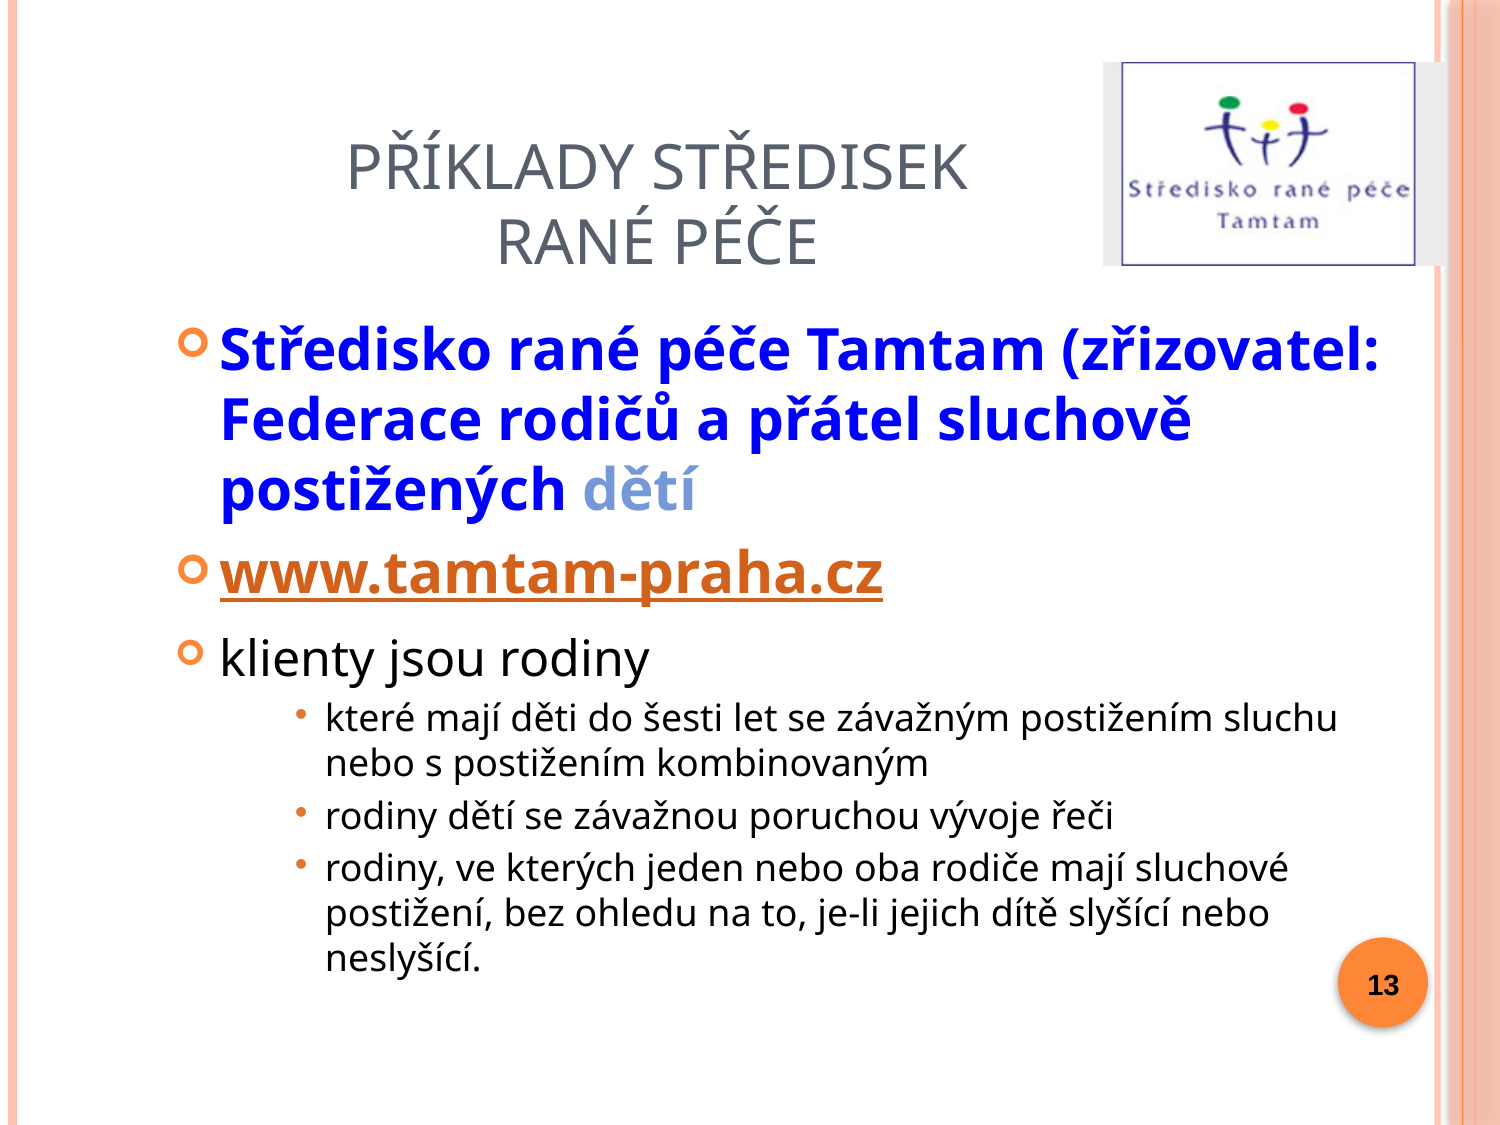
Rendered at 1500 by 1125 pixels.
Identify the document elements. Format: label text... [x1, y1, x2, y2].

slide_number 13 [1333, 940, 1434, 1027]
title PŘÍKLADY STŘEDISEK RANÉ PÉČE [192, 89, 1123, 278]
list Středisko rané péče Tamtam (zřizovatel: Federace rodičů a přátel sluchově postižených dětí www.tamtam-praha.cz klienty jsou rodiny které mají děti do šesti let se závažným postižením sluchu nebo s postižením kombinovaným rodiny dětí se závažnou poruchou vývoje řeči rodiny, ve kterých jeden nebo oba rodiče mají sluchové postižení, bez ohledu na to, je-li jejich dítě slyšící nebo neslyšící. [174, 312, 1438, 1013]
picture [1102, 62, 1448, 267]
